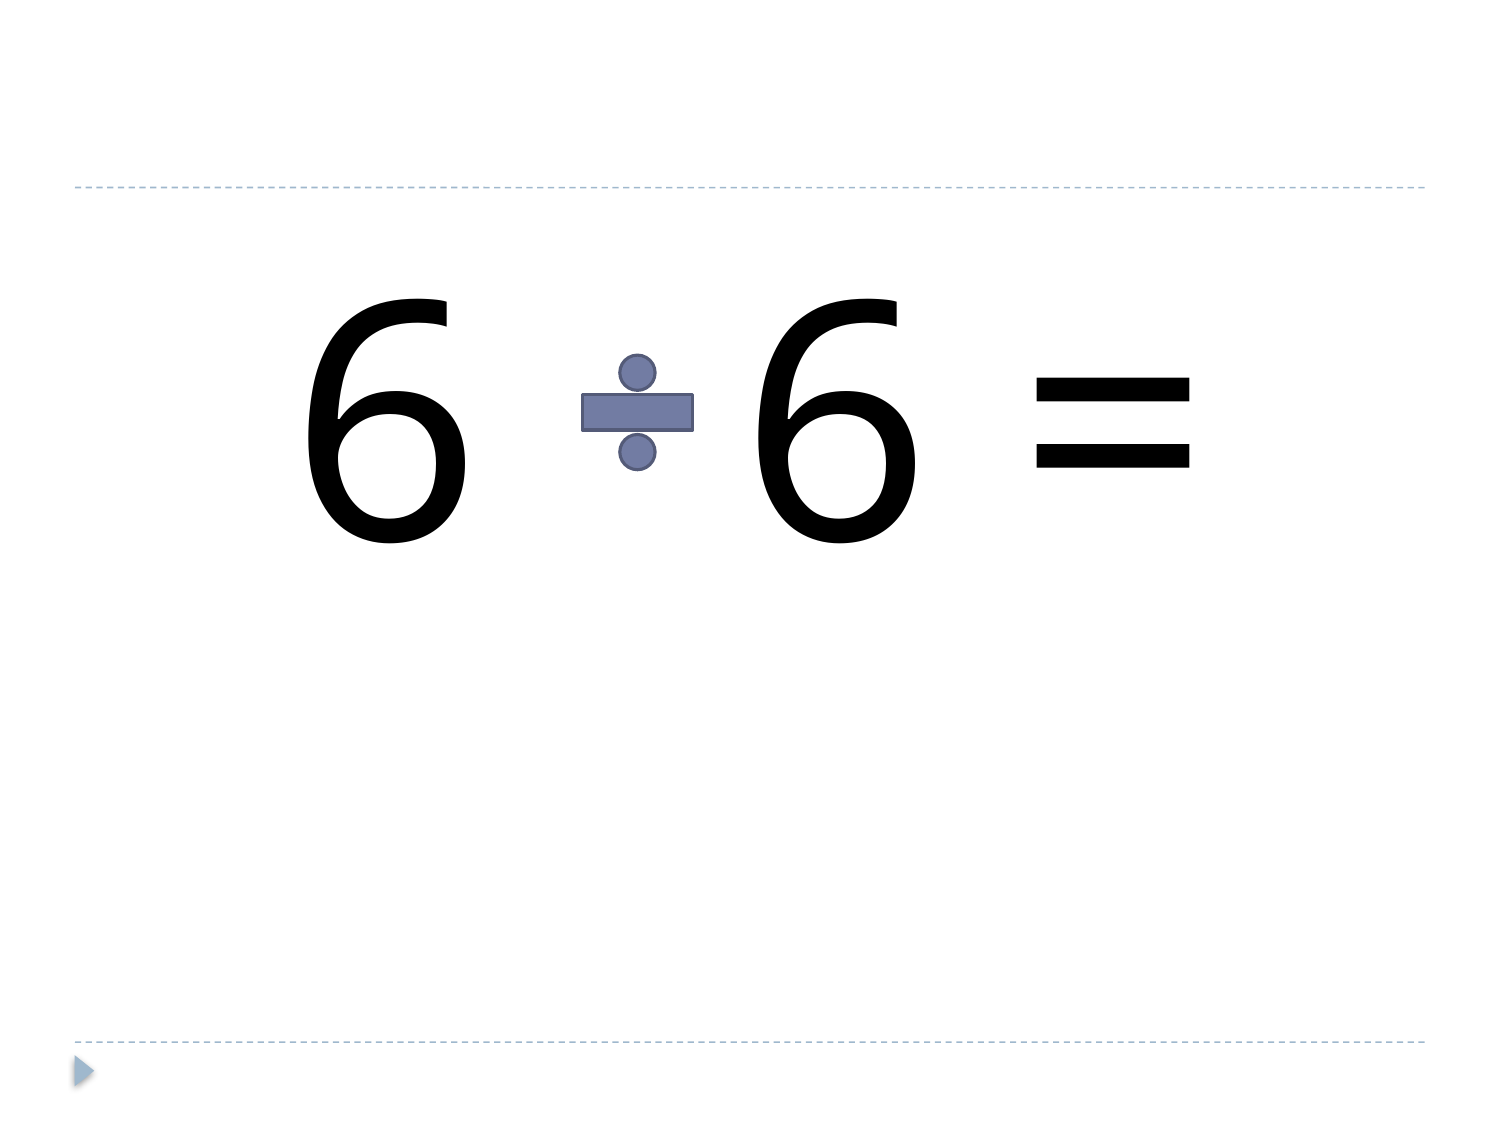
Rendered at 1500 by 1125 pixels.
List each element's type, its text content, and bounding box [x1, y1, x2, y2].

list 6 6 = [75, 200, 1425, 1010]
text_box [581, 393, 694, 472]
text_box [618, 353, 657, 392]
